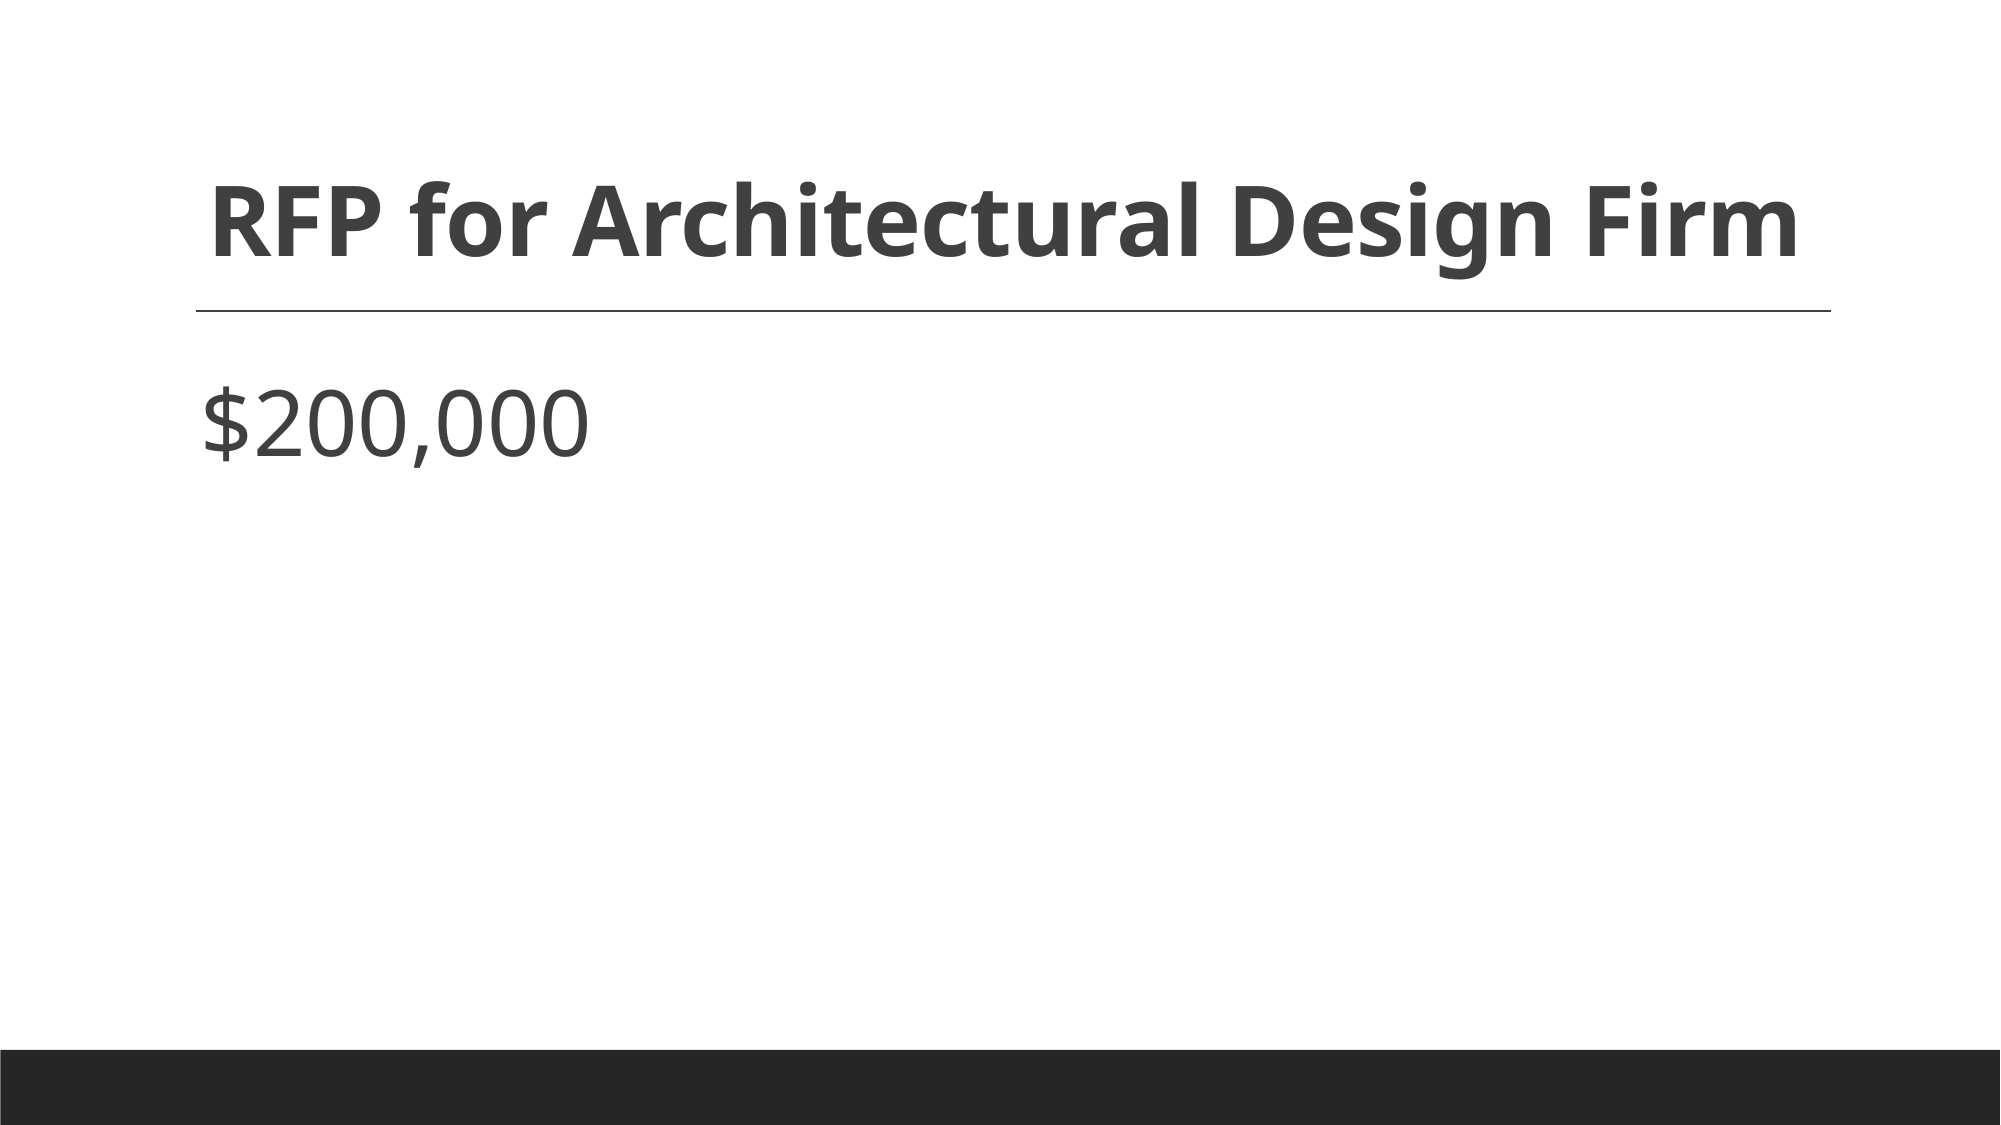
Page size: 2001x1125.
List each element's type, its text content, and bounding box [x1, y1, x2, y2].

list $200,000 [180, 345, 1830, 963]
title RFP for Architectural Design Firm [180, 47, 1830, 285]
